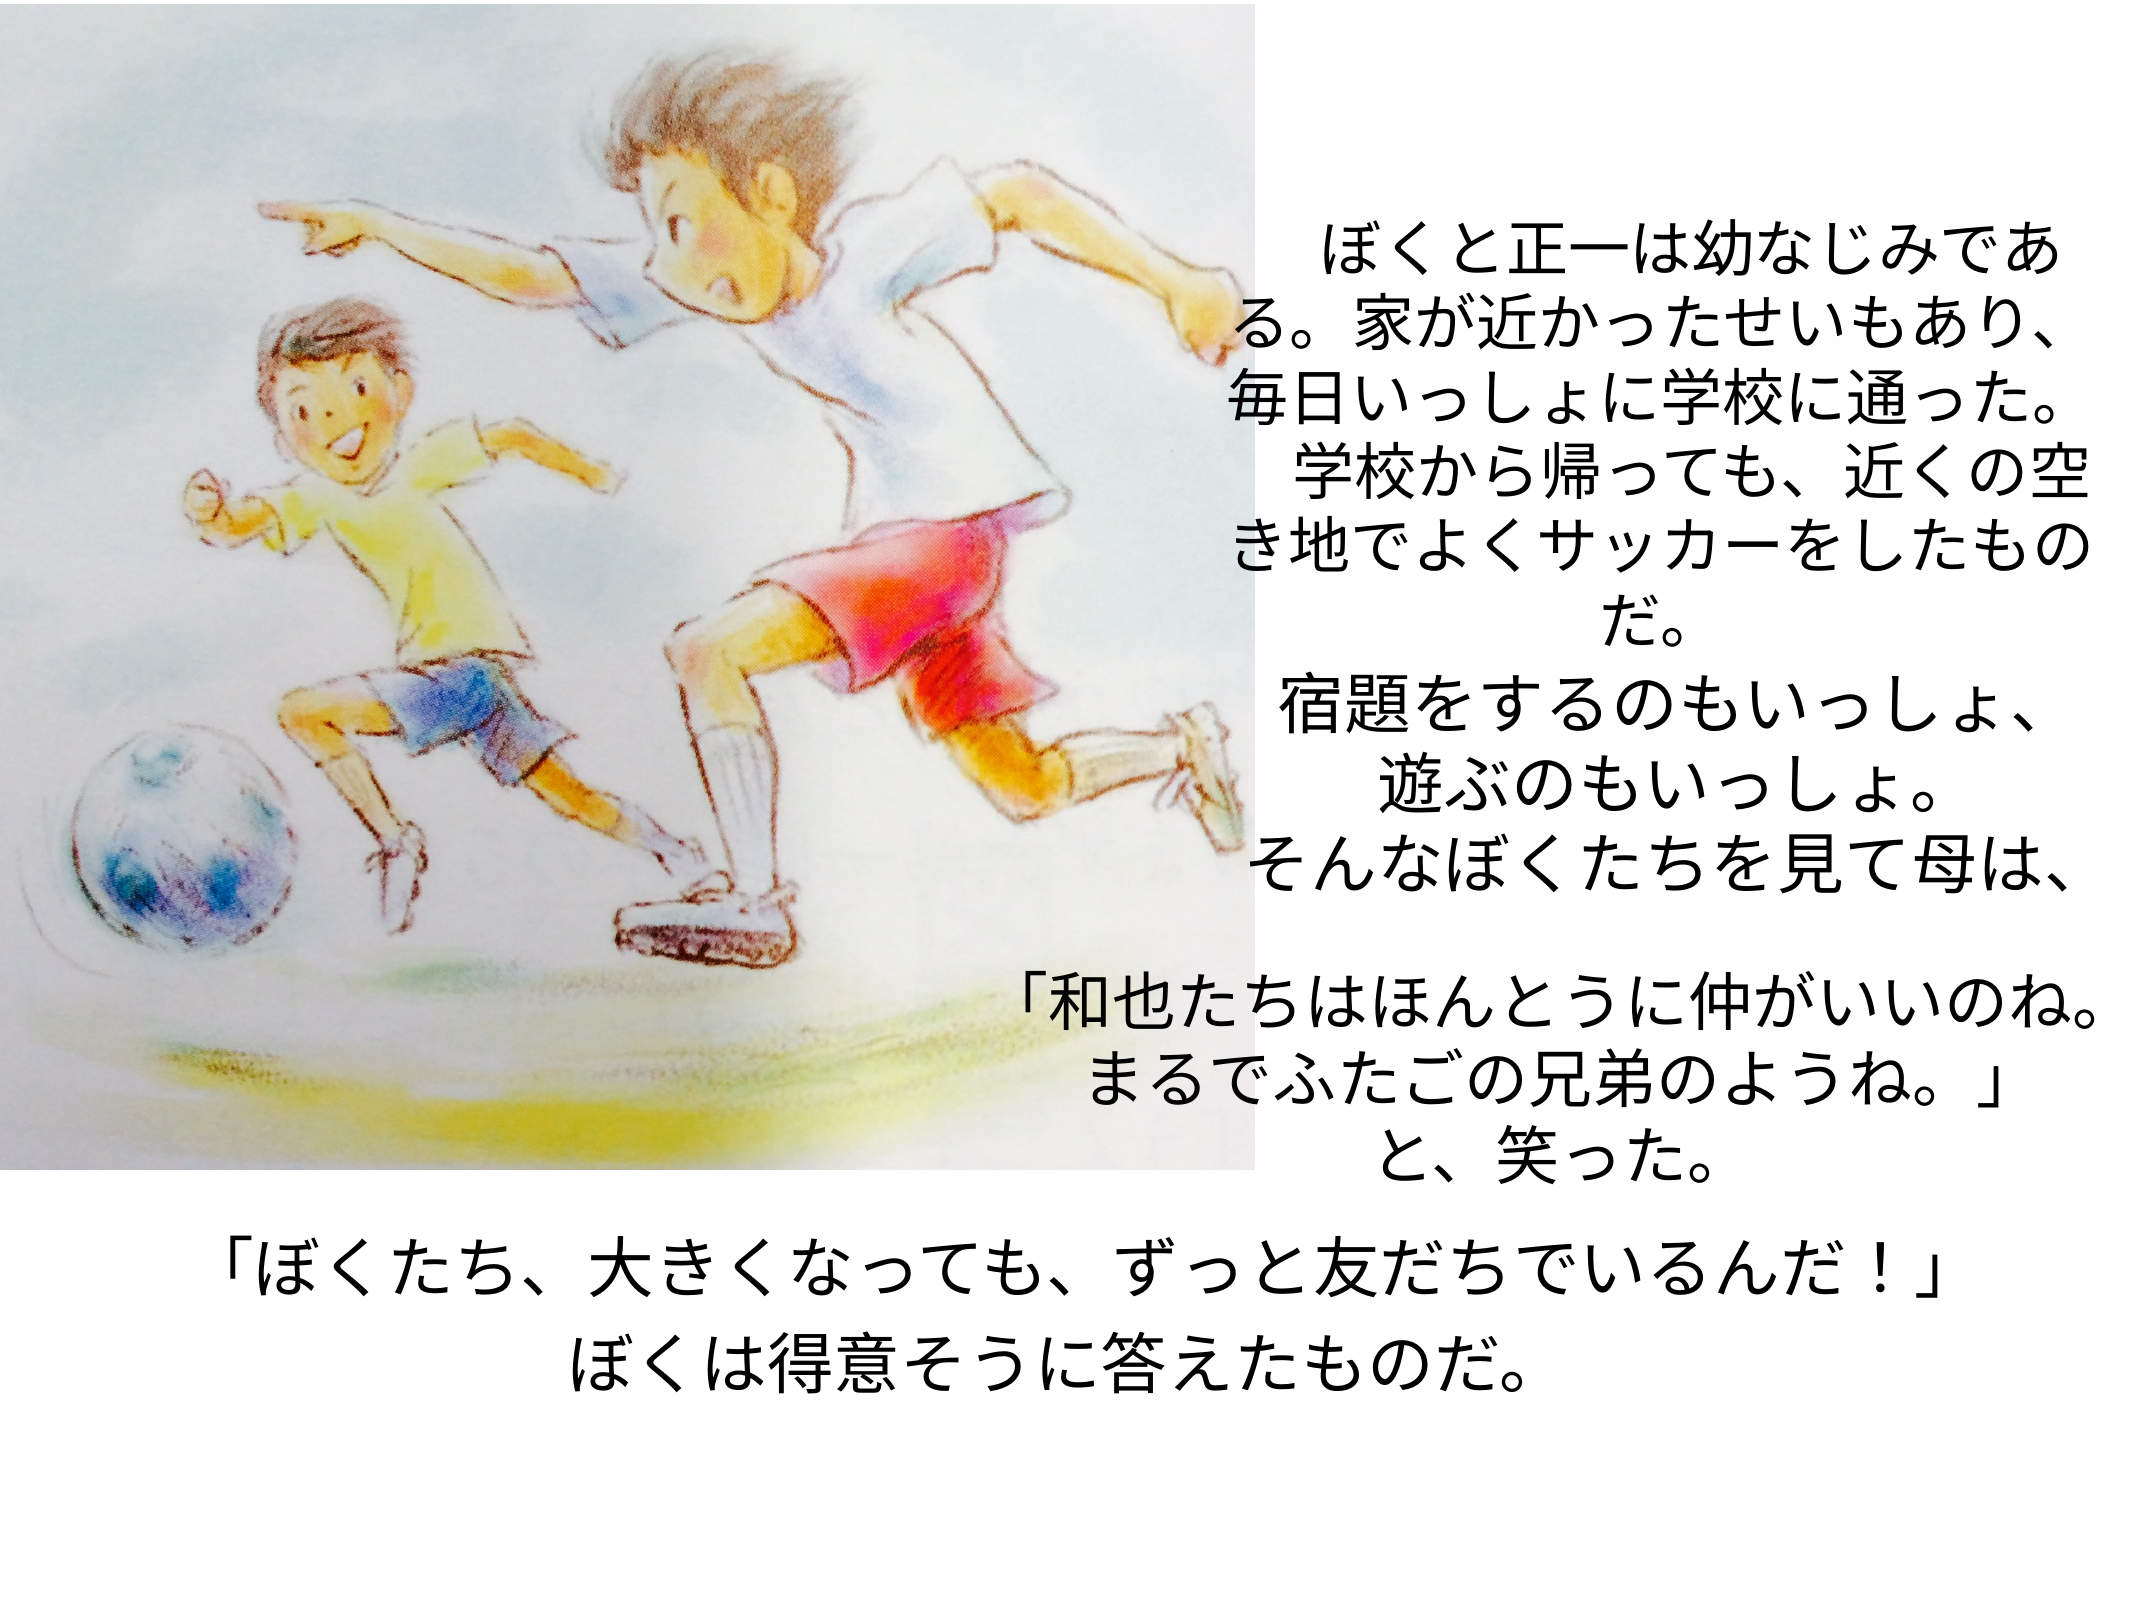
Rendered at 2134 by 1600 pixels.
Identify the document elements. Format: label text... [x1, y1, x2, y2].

text_box 宿題をするのもいっしょ、 遊ぶのもいっしょ。 そんなぼくたちを見て母は、 [1263, 653, 2134, 953]
subtitle ぼくと正一は幼なじみである。家が近かったせいもあり、 毎日いっしょに学校に通った。 学校から帰っても、近くの空き地でよくサッカーをしたものだ。 [1263, 200, 2125, 653]
text_box 「ぼくたち、大きくなっても、ずっと友だちでいるんだ！」 [82, 1217, 2087, 1337]
picture [0, 4, 1256, 1171]
text_box 「和也たちはほんとうに仲がいいのね。 まるでふたごの兄弟のようね。」 と、笑った。 [973, 953, 2134, 1250]
text_box ぼくは得意そうに答えたものだ。 [451, 1313, 1683, 1429]
